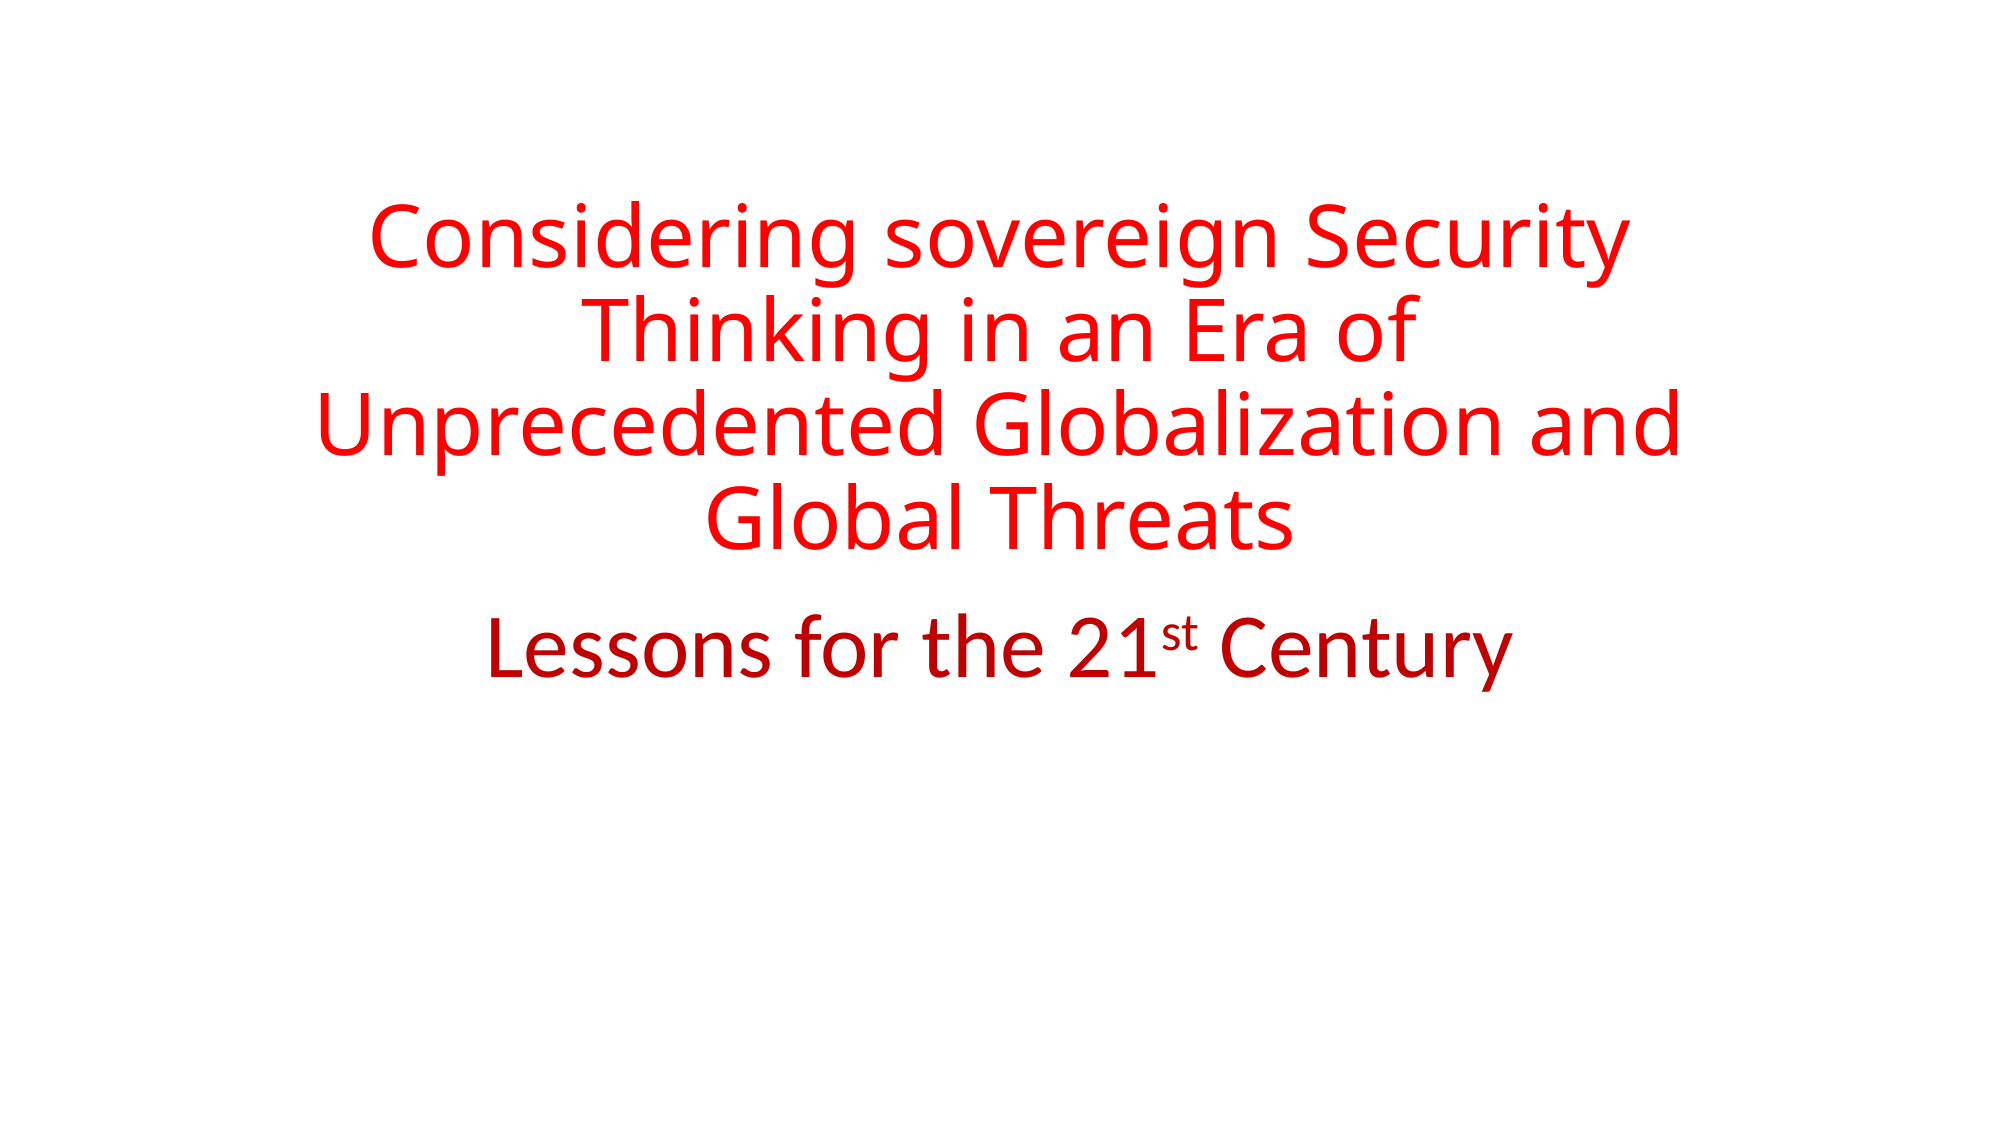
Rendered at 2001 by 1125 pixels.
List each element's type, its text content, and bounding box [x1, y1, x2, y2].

title Considering sovereign Security Thinking in an Era of Unprecedented Globalization and Global Threats [249, 184, 1750, 576]
subtitle Lessons for the 21st Century [249, 590, 1750, 863]
